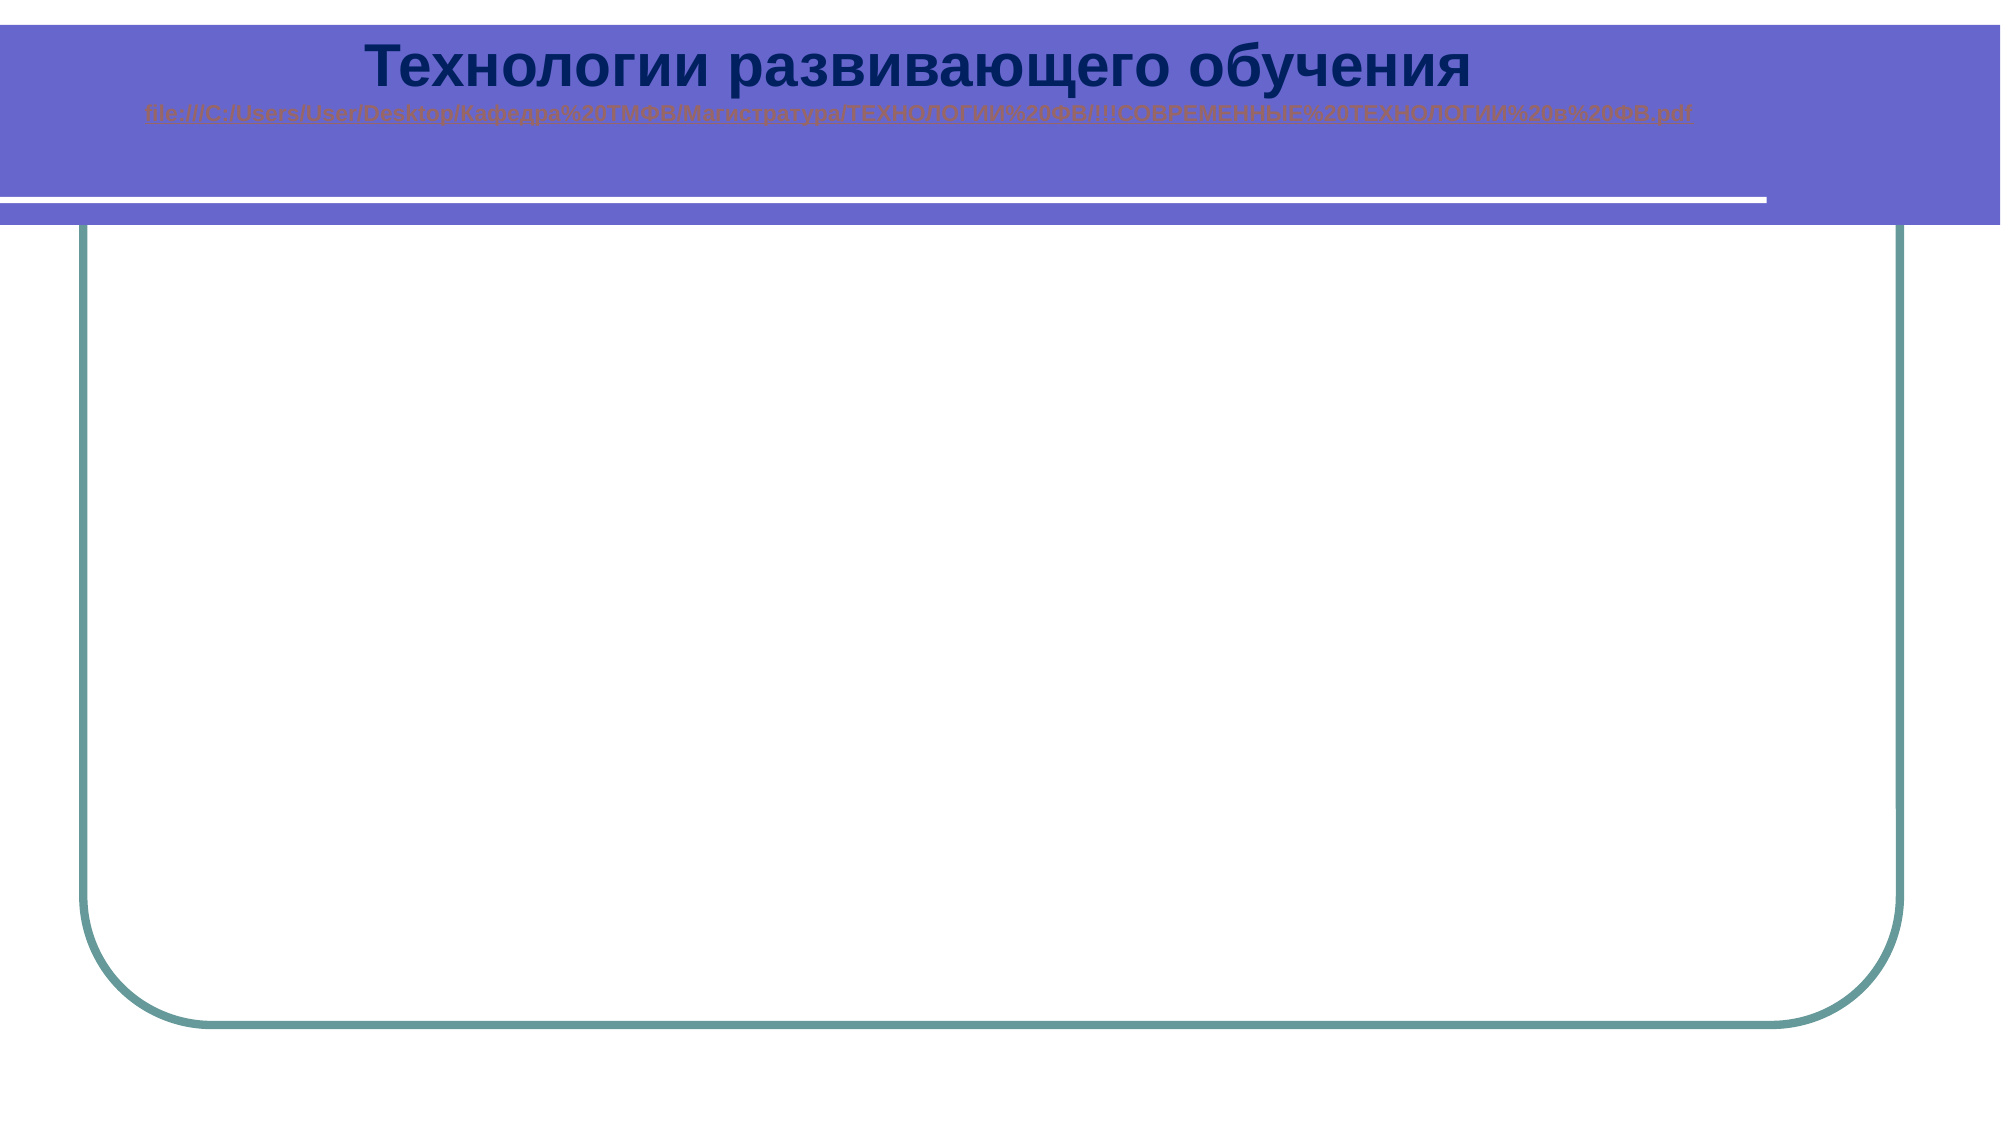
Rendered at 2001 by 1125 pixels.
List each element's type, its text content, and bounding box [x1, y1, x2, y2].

title Технологии развивающего обучения file:///C:/Users/User/Desktop/Кафедра%20ТМФВ/Магистратура/ТЕХНОЛОГИИ%20ФВ/!!!СОВРЕМЕННЫЕ%20ТЕХНОЛОГИИ%20в%20ФВ.pdf [42, 37, 1797, 188]
